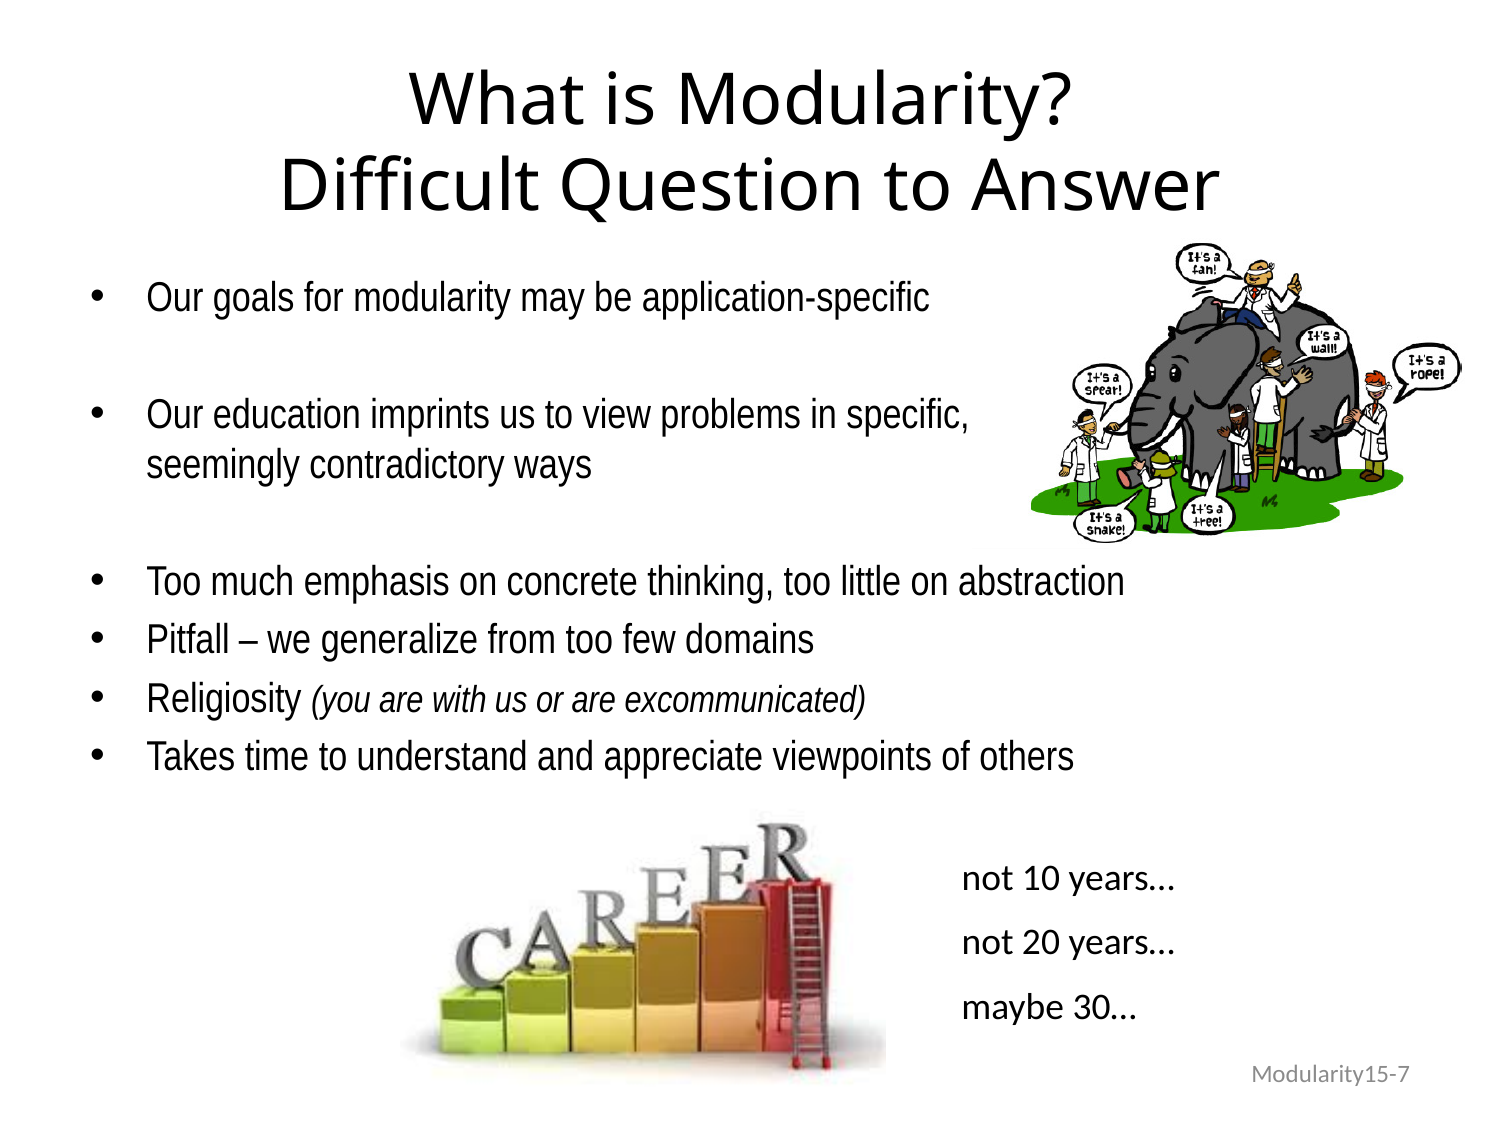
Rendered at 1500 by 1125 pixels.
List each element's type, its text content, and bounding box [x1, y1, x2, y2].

text_box not 10 years… [946, 845, 1191, 906]
picture [972, 224, 1485, 549]
list Our goals for modularity may be application-specific Our education imprints us to view problems in specific, seemingly contradictory ways Too much emphasis on concrete thinking, too little on abstraction Pitfall – we generalize from too few domains Religiosity (you are with us or are excommunicated) Takes time to understand and appreciate viewpoints of others [75, 262, 1425, 1005]
picture [400, 761, 886, 1125]
slide_number Modularity15-7 [1074, 1042, 1425, 1103]
text_box not 20 years… [946, 909, 1191, 970]
text_box maybe 30… [946, 974, 1152, 1034]
title What is Modularity? Difficult Question to Answer [75, 45, 1425, 233]
